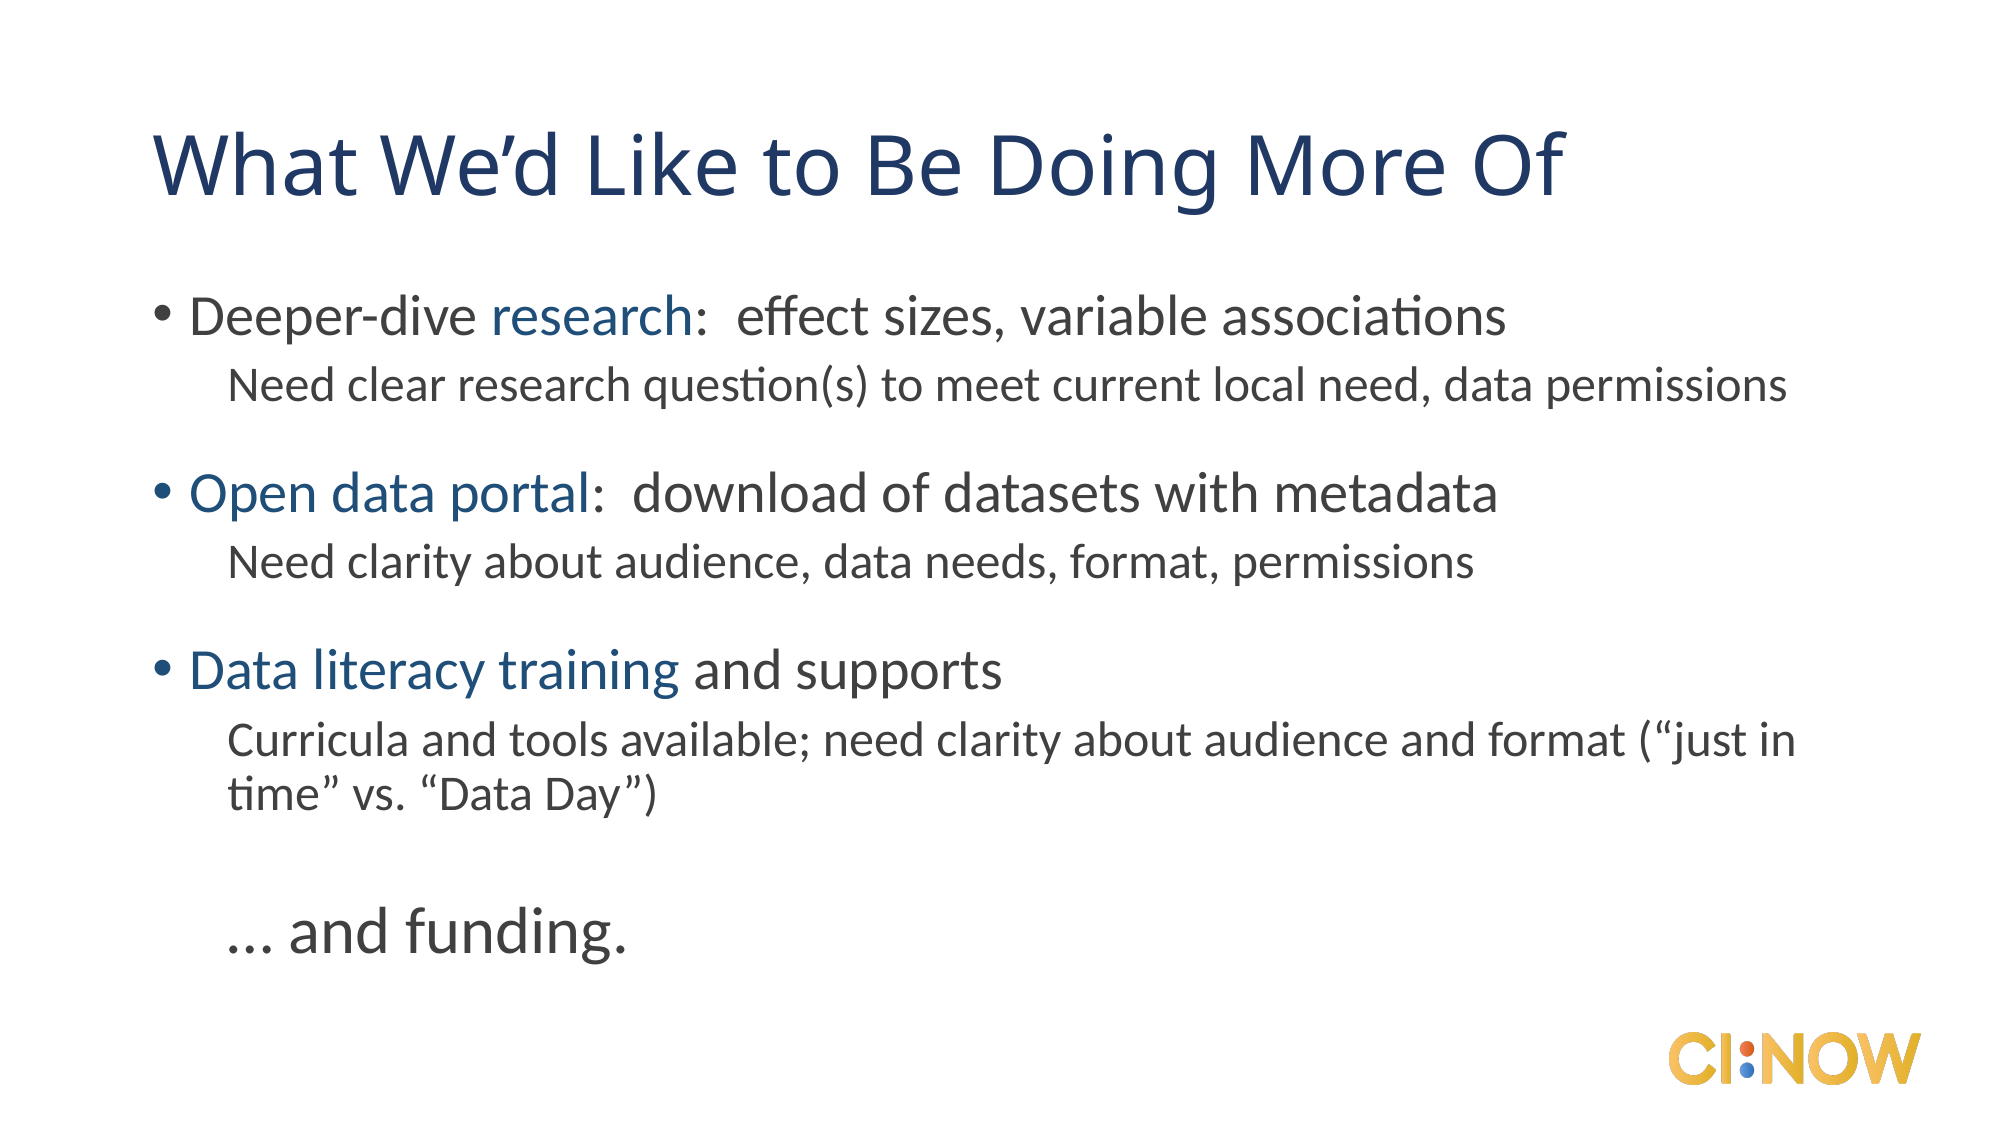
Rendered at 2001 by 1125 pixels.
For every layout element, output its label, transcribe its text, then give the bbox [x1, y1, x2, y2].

list Deeper-dive research: effect sizes, variable associations Need clear research question(s) to meet current local need, data permissions Open data portal: download of datasets with metadata Need clarity about audience, data needs, format, permissions Data literacy training and supports Curricula and tools available; need clarity about audience and format (“just in time” vs. “Data Day”) … and funding. [137, 277, 1863, 992]
title What We’d Like to Be Doing More Of [137, 59, 1863, 277]
picture [1669, 1032, 1921, 1085]
